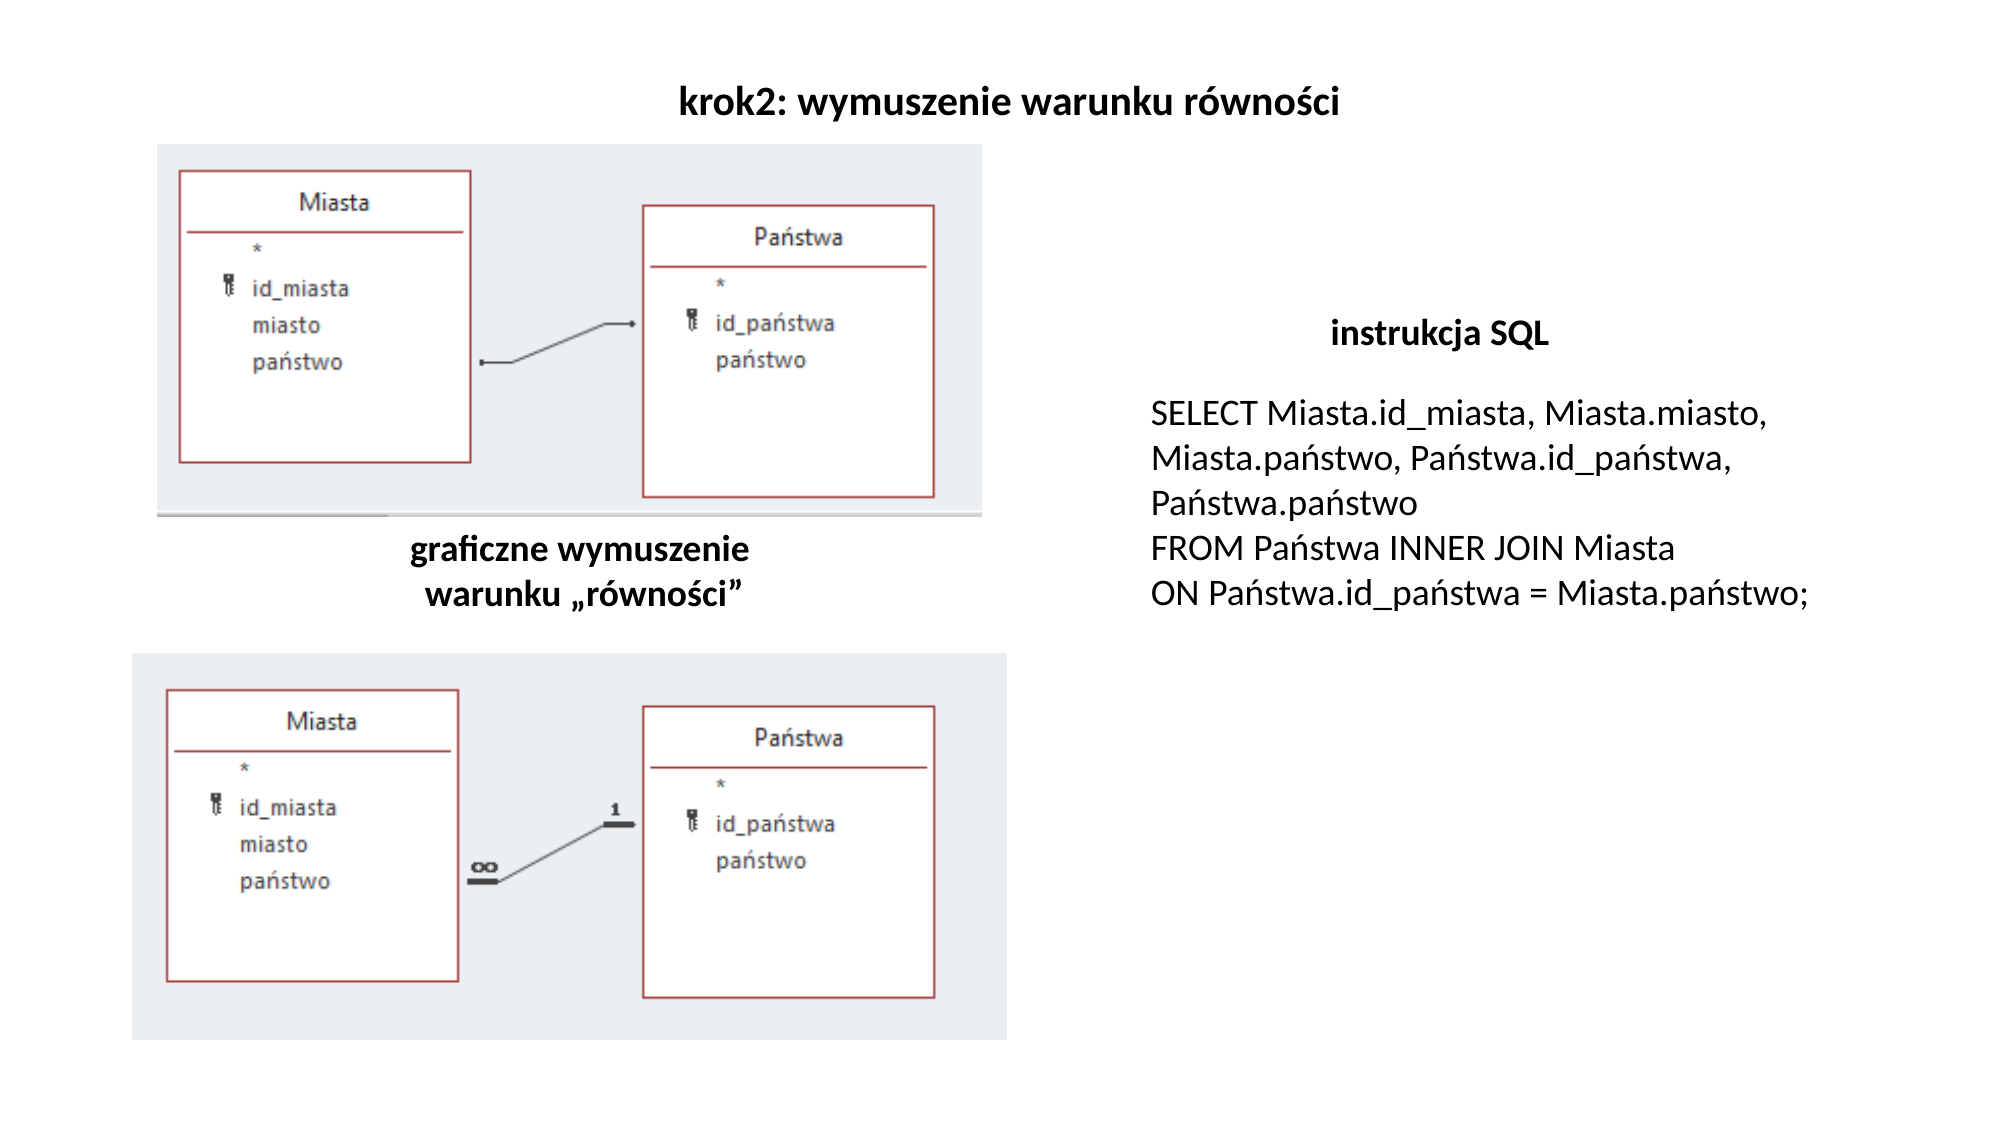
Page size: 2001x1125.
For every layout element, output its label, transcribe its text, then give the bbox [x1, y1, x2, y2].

text_box krok2: wymuszenie warunku równości [663, 66, 1357, 131]
text_box SELECT Miasta.id_miasta, Miasta.miasto, Miasta.państwo, Państwa.id_państwa, Państwa.państwo FROM Państwa INNER JOIN Miasta ON Państwa.id_państwa = Miasta.państwo; [1136, 380, 1825, 620]
picture [156, 144, 982, 517]
text_box graficzne wymuszenie warunku „równości” [263, 517, 906, 622]
text_box instrukcja SQL [1315, 300, 1565, 360]
picture [132, 653, 1007, 1040]
